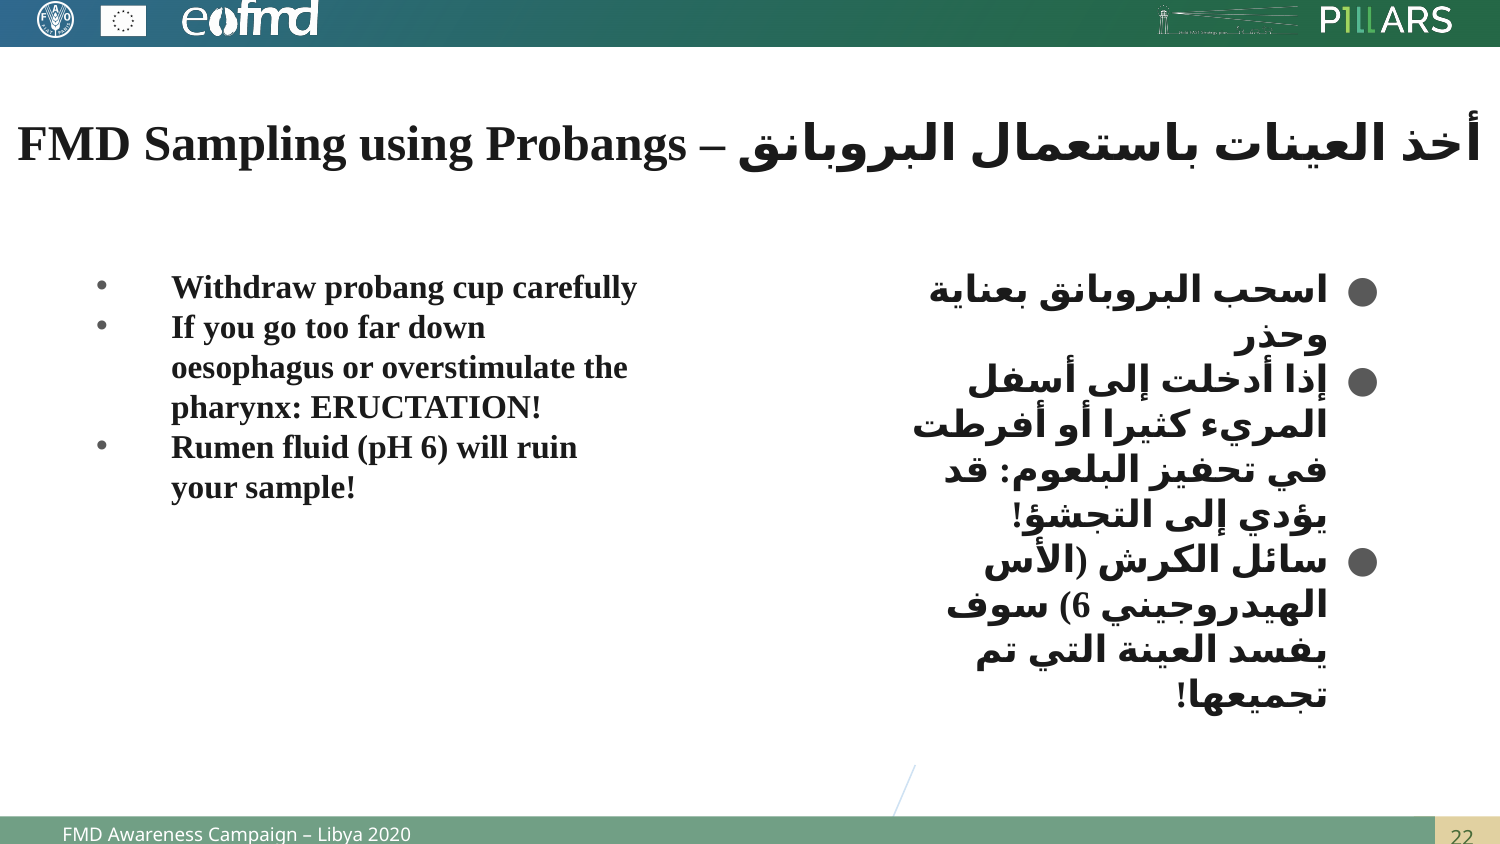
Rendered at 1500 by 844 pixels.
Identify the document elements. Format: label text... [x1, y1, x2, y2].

title أخذ العينات باستعمال البروبانق – FMD Sampling using Probangs [0, 95, 1500, 173]
text_box اسحب البروبانق بعناية وحذر إذا أدخلت إلى أسفل المريء كثيرا أو أفرطت في تحفيز البلعوم: قد يؤدي إلى التجشؤ! سائل الكرش (الأس الهيدروجيني 6) سوف يفسد العينة التي تم تجميعها! [835, 250, 1419, 650]
picture [0, 0, 1500, 55]
list Withdraw probang cup carefully If you go too far down oesophagus or overstimulate the pharynx: ERUCTATION! Rumen fluid (pH 6) will ruin your sample! [80, 250, 665, 711]
subtitle FMD Awareness Campaign – Libya 2020 [23, 804, 1375, 844]
